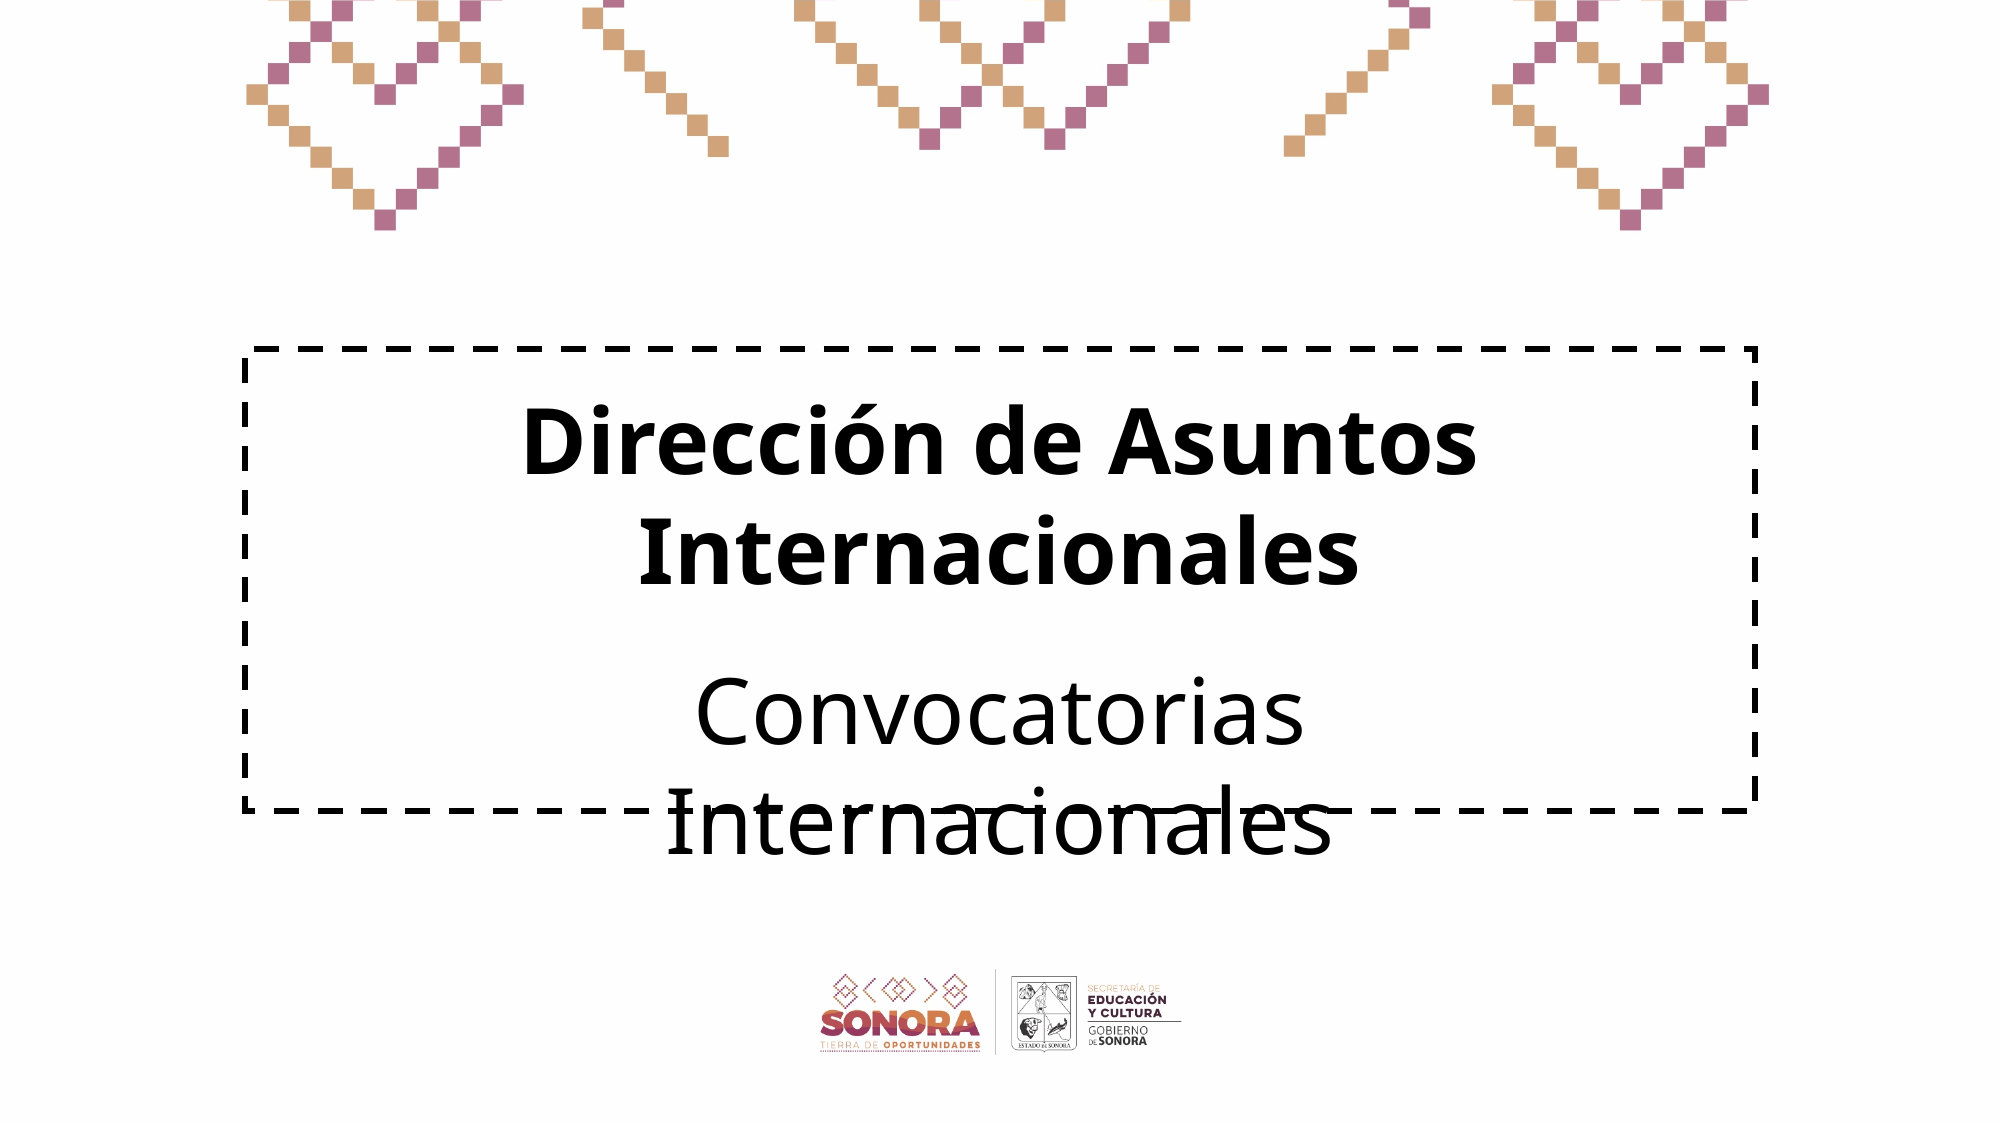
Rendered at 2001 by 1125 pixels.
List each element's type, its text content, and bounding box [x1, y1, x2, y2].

text_box [244, 348, 1756, 812]
picture [0, 0, 2001, 1125]
text_box Convocatorias Internacionales [334, 812, 1666, 881]
